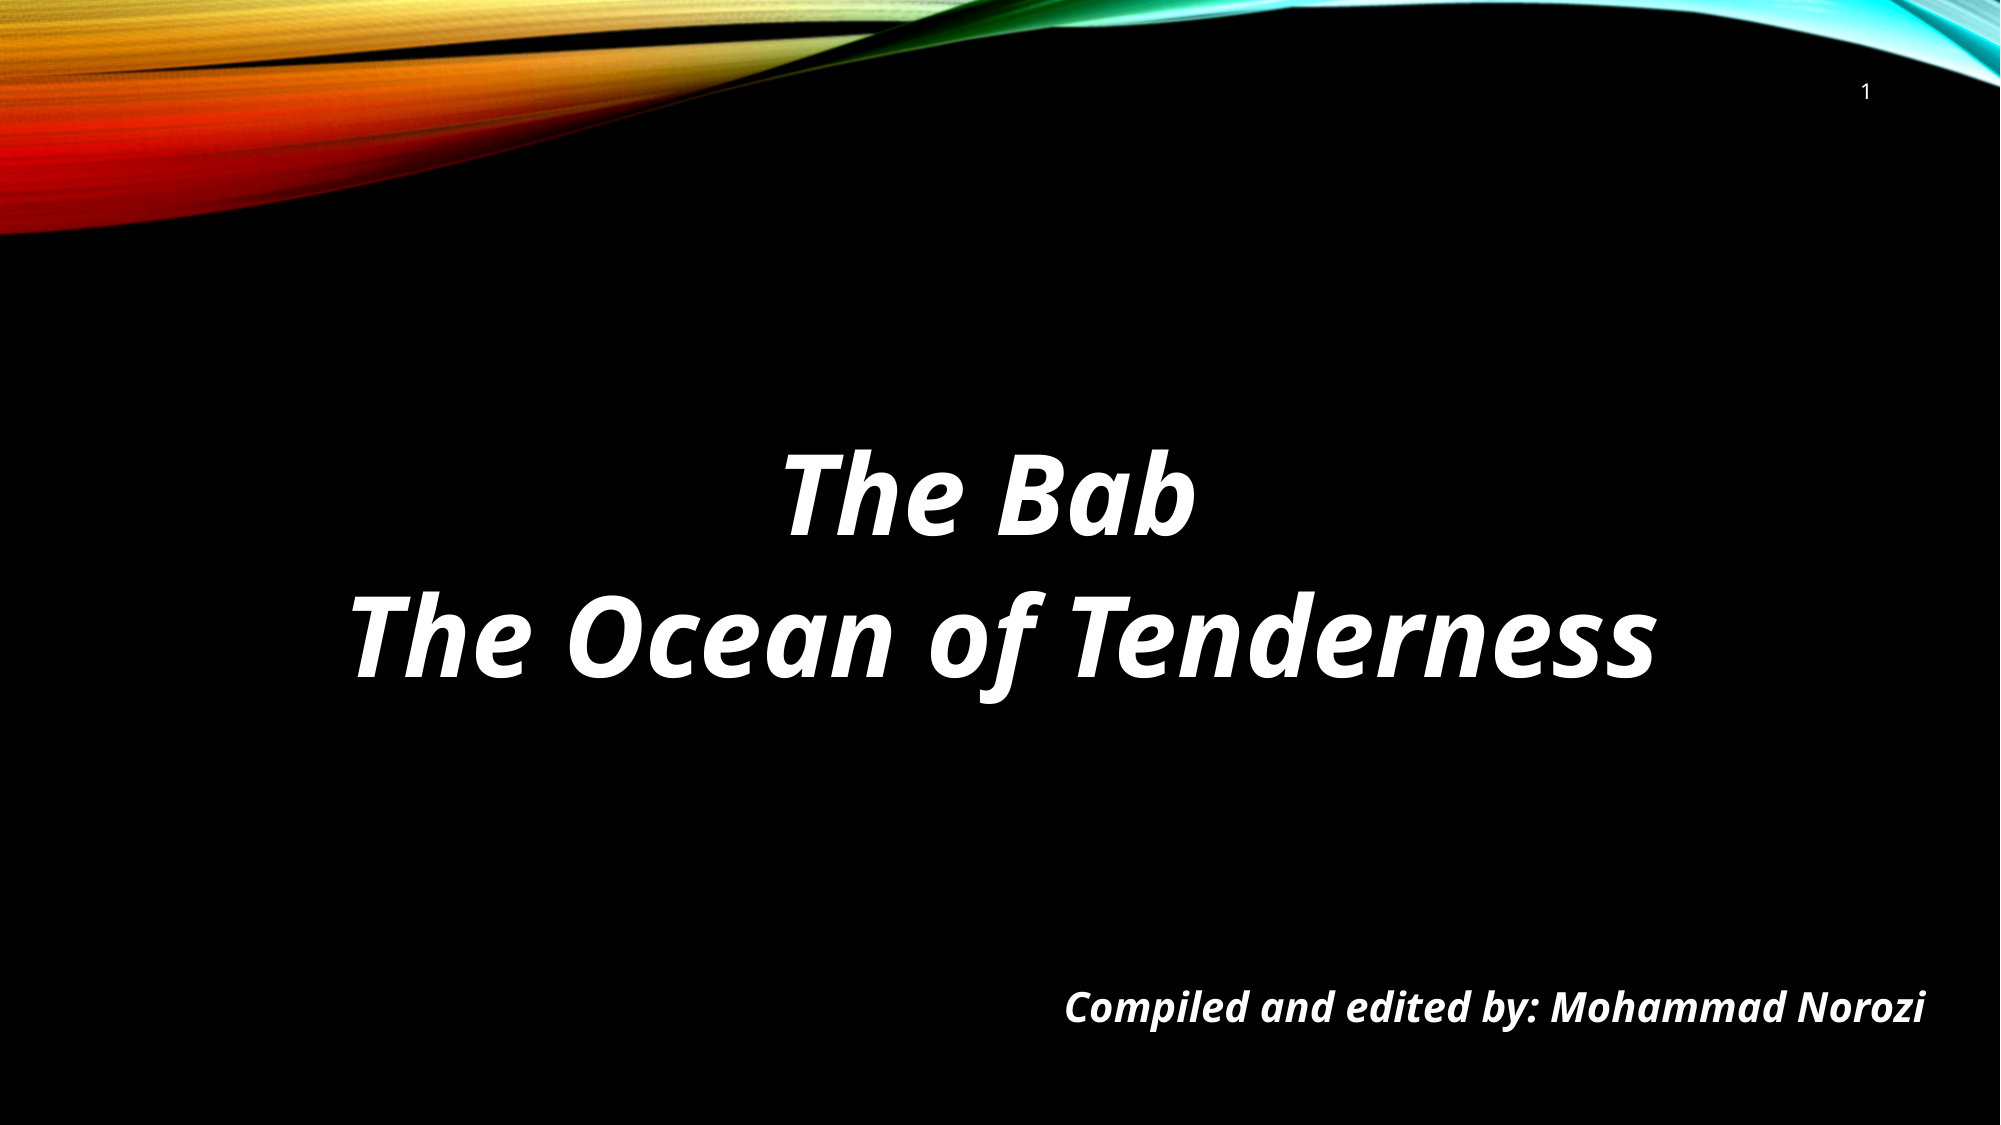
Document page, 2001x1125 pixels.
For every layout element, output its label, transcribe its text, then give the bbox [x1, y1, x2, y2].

picture [0, 0, 2000, 237]
list The Bab The Ocean of Tenderness Compiled and edited by: Mohammad Norozi [64, 60, 1941, 1094]
slide_number 1 [1437, 62, 1888, 123]
